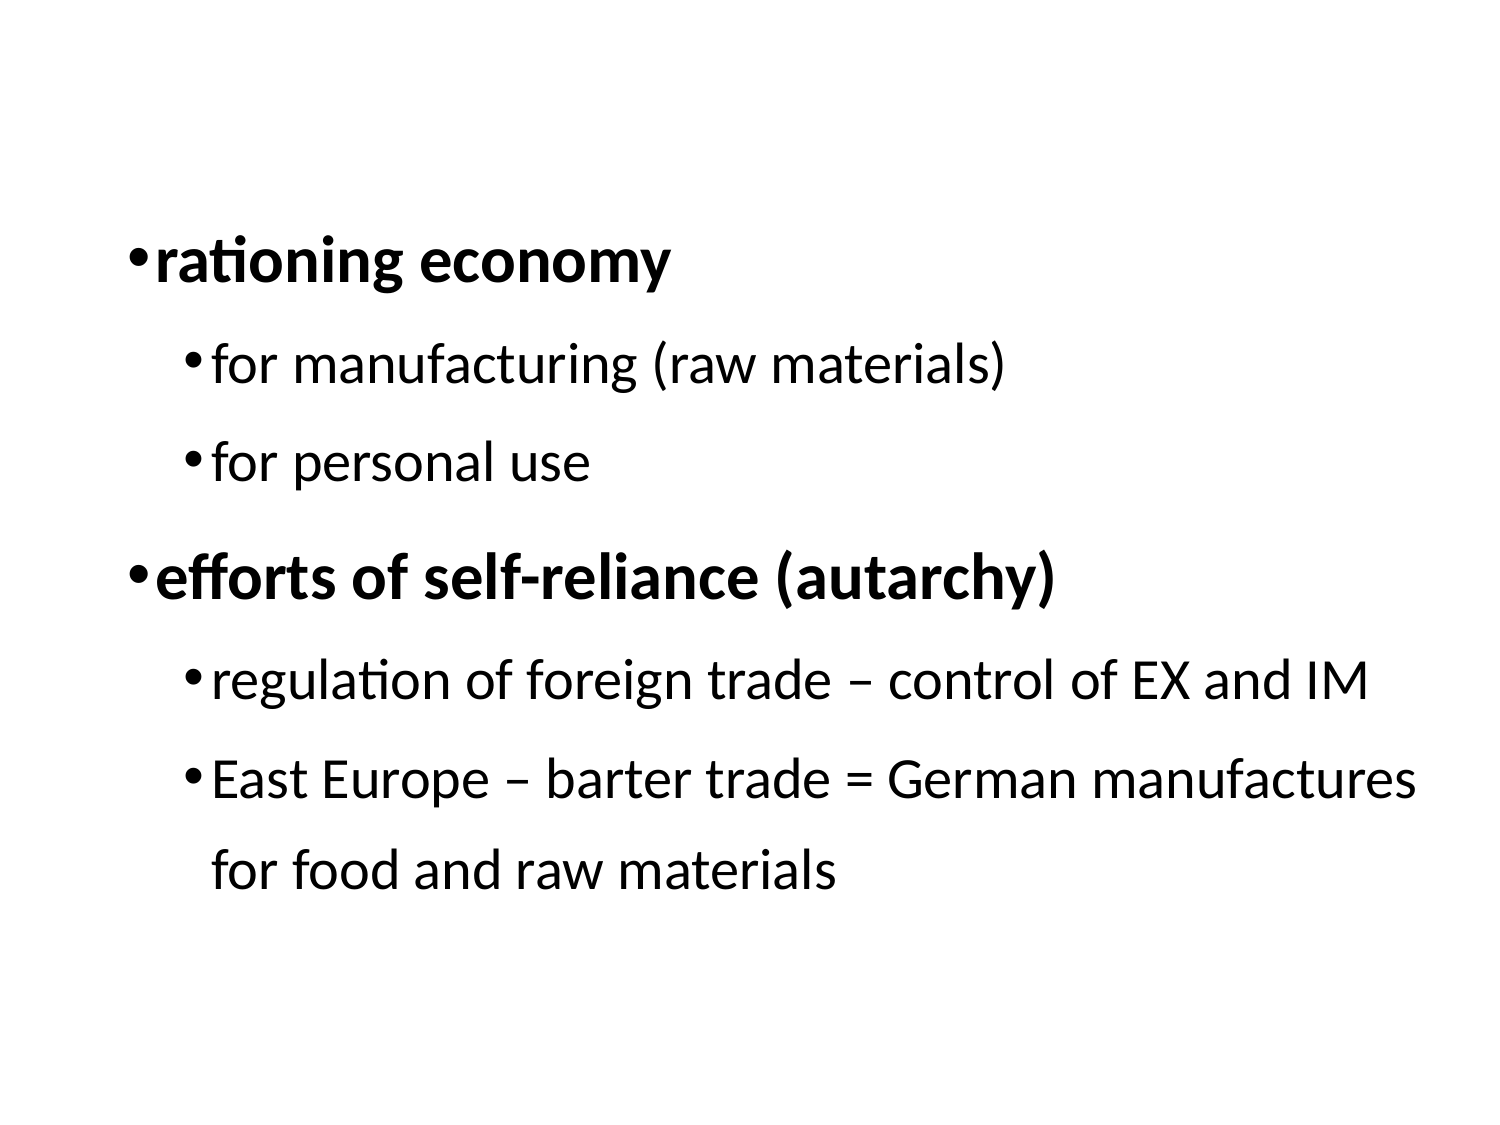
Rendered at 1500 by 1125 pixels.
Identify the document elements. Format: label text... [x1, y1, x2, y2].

list rationing economy for manufacturing (raw materials) for personal use efforts of self-reliance (autarchy) regulation of foreign trade – control of EX and IM East Europe – barter trade = German manufactures for food and raw materials [112, 184, 1447, 1035]
